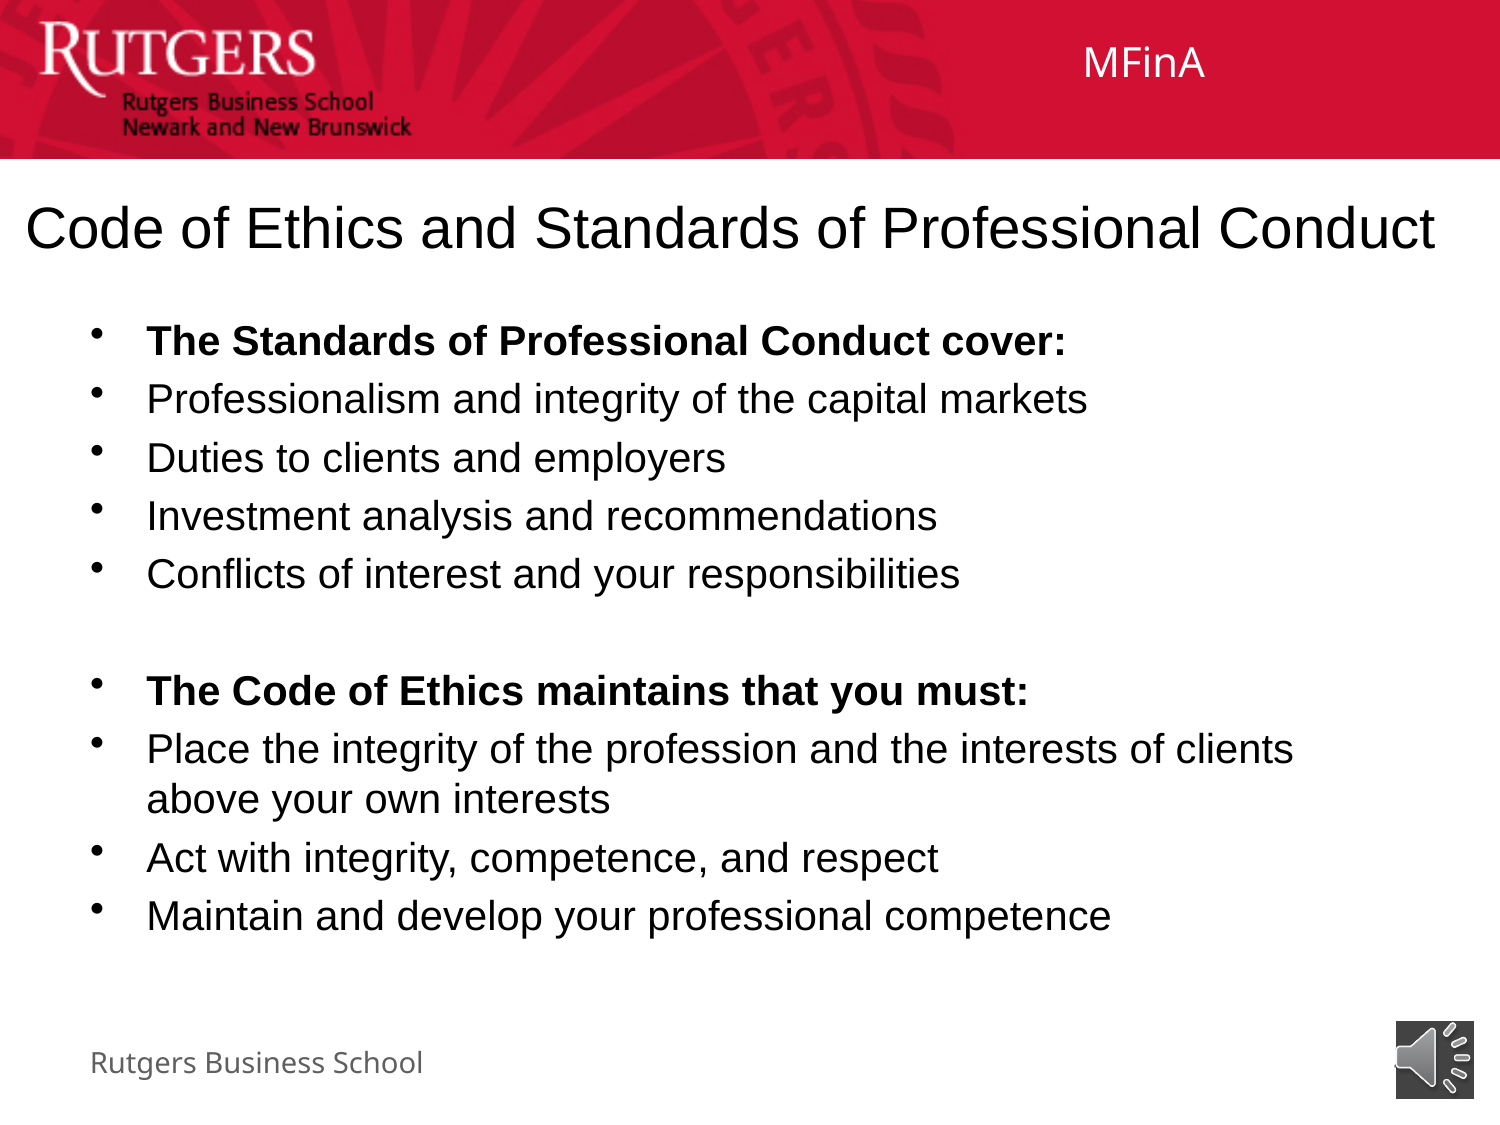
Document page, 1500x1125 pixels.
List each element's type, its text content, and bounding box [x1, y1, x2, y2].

title Code of Ethics and Standards of Professional Conduct [10, 158, 1465, 292]
slide_number 4 [1074, 1035, 1426, 1115]
picture [0, 0, 1500, 159]
picture [1394, 1019, 1476, 1101]
list The Standards of Professional Conduct cover: Professionalism and integrity of the capital markets Duties to clients and employers Investment analysis and recommendations Conflicts of interest and your responsibilities The Code of Ethics maintains that you must: Place the integrity of the profession and the interests of clients above your own interests Act with integrity, competence, and respect Maintain and develop your professional competence [75, 306, 1425, 1019]
